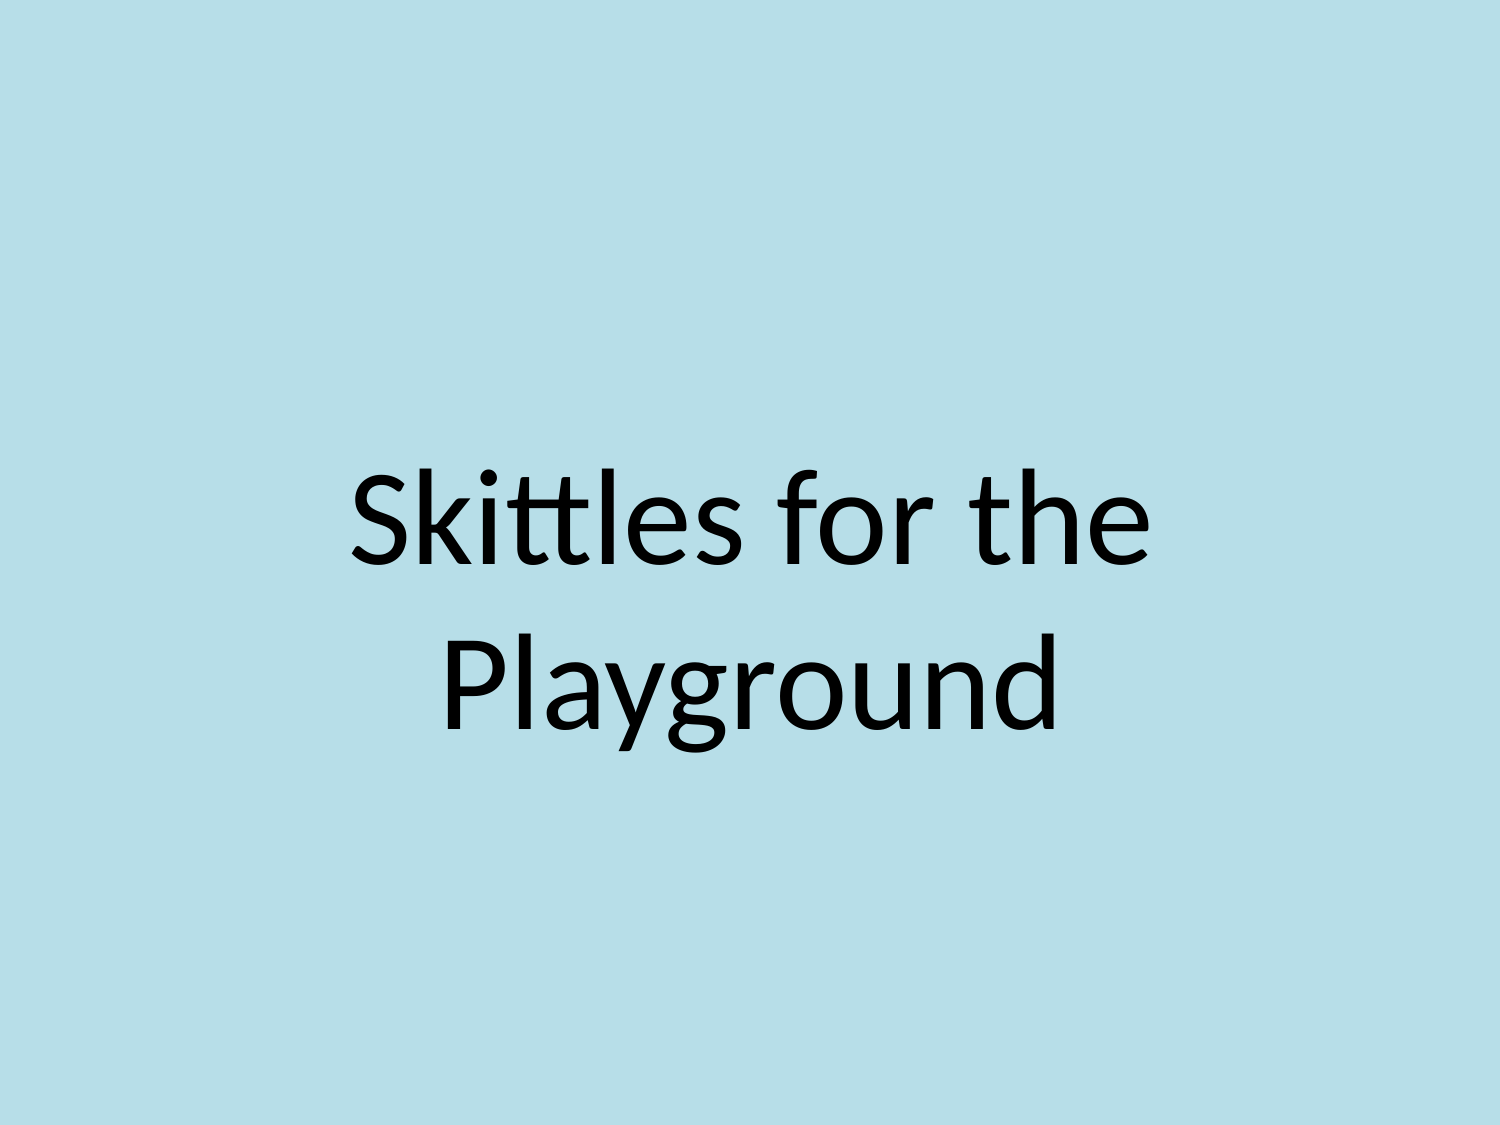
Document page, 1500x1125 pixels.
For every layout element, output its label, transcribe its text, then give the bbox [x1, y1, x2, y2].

title Skittles for the Playground [76, 397, 1427, 787]
